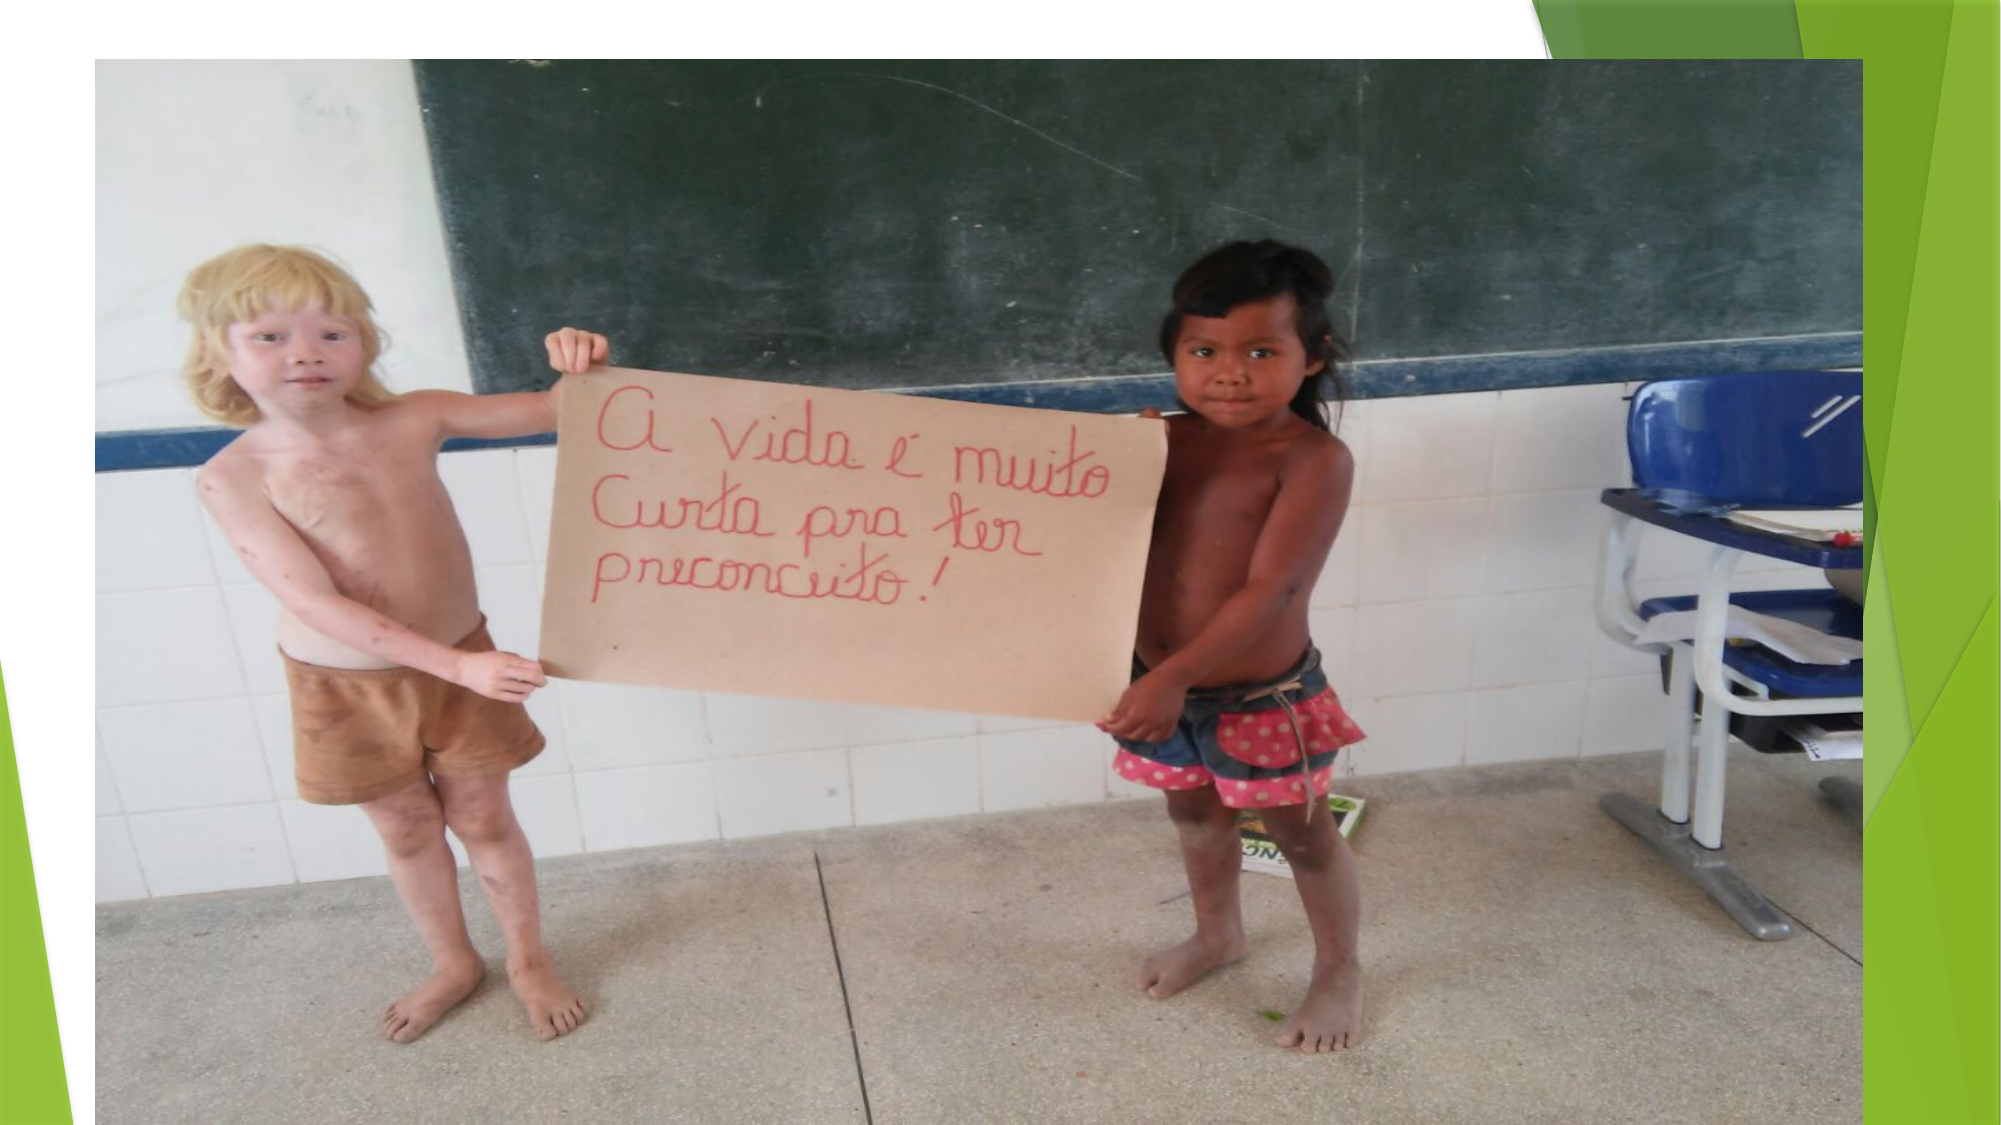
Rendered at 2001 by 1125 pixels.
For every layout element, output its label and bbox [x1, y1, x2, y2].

list [95, 59, 1863, 1125]
